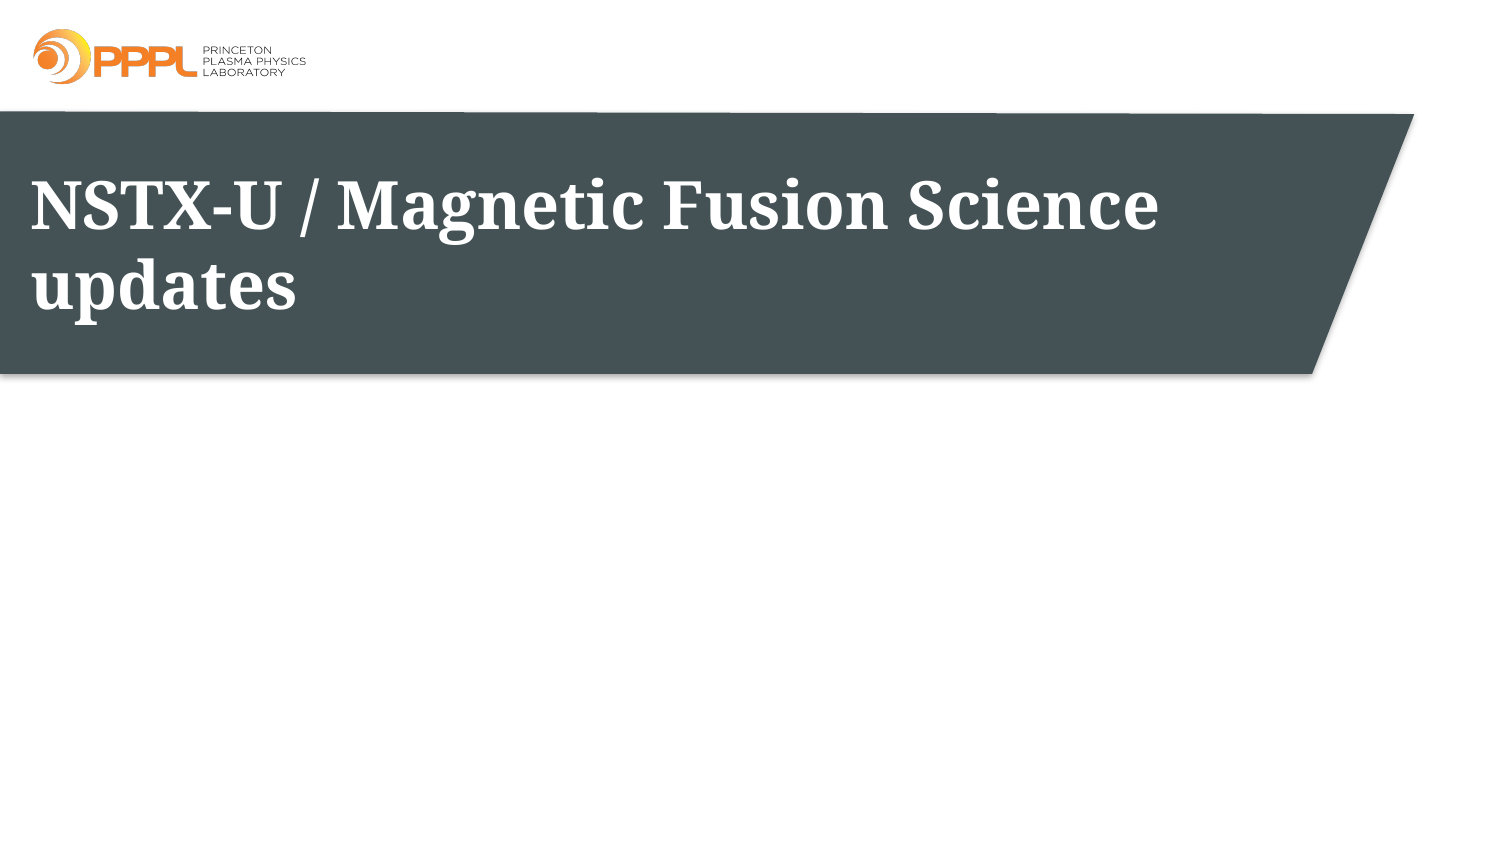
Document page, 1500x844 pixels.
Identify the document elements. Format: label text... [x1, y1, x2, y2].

title NSTX-U / Magnetic Fusion Science updates [0, 112, 1358, 374]
picture [0, 0, 335, 112]
